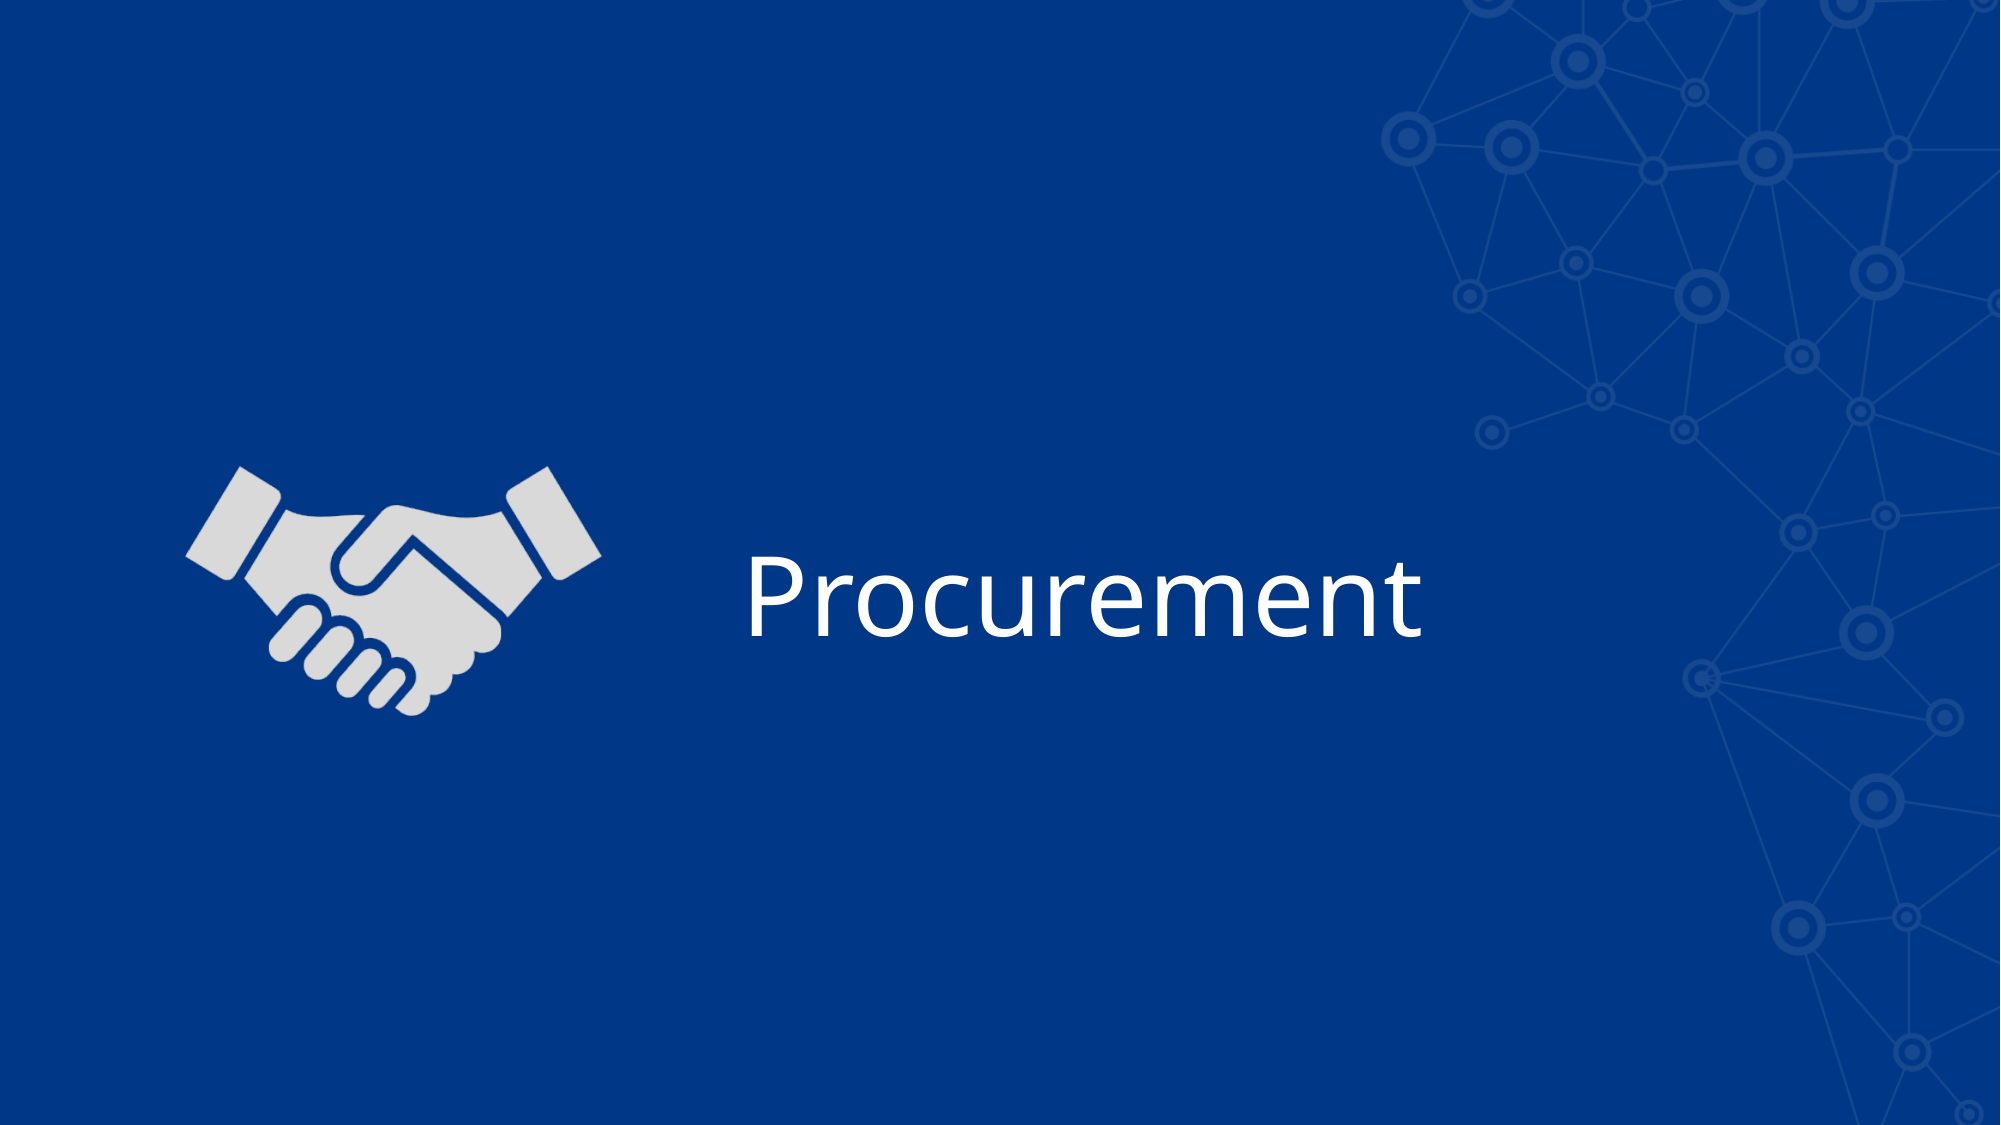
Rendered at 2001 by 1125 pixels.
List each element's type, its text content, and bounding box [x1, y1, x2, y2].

picture [0, 0, 2000, 1125]
text_box Procurement [624, 525, 1783, 659]
